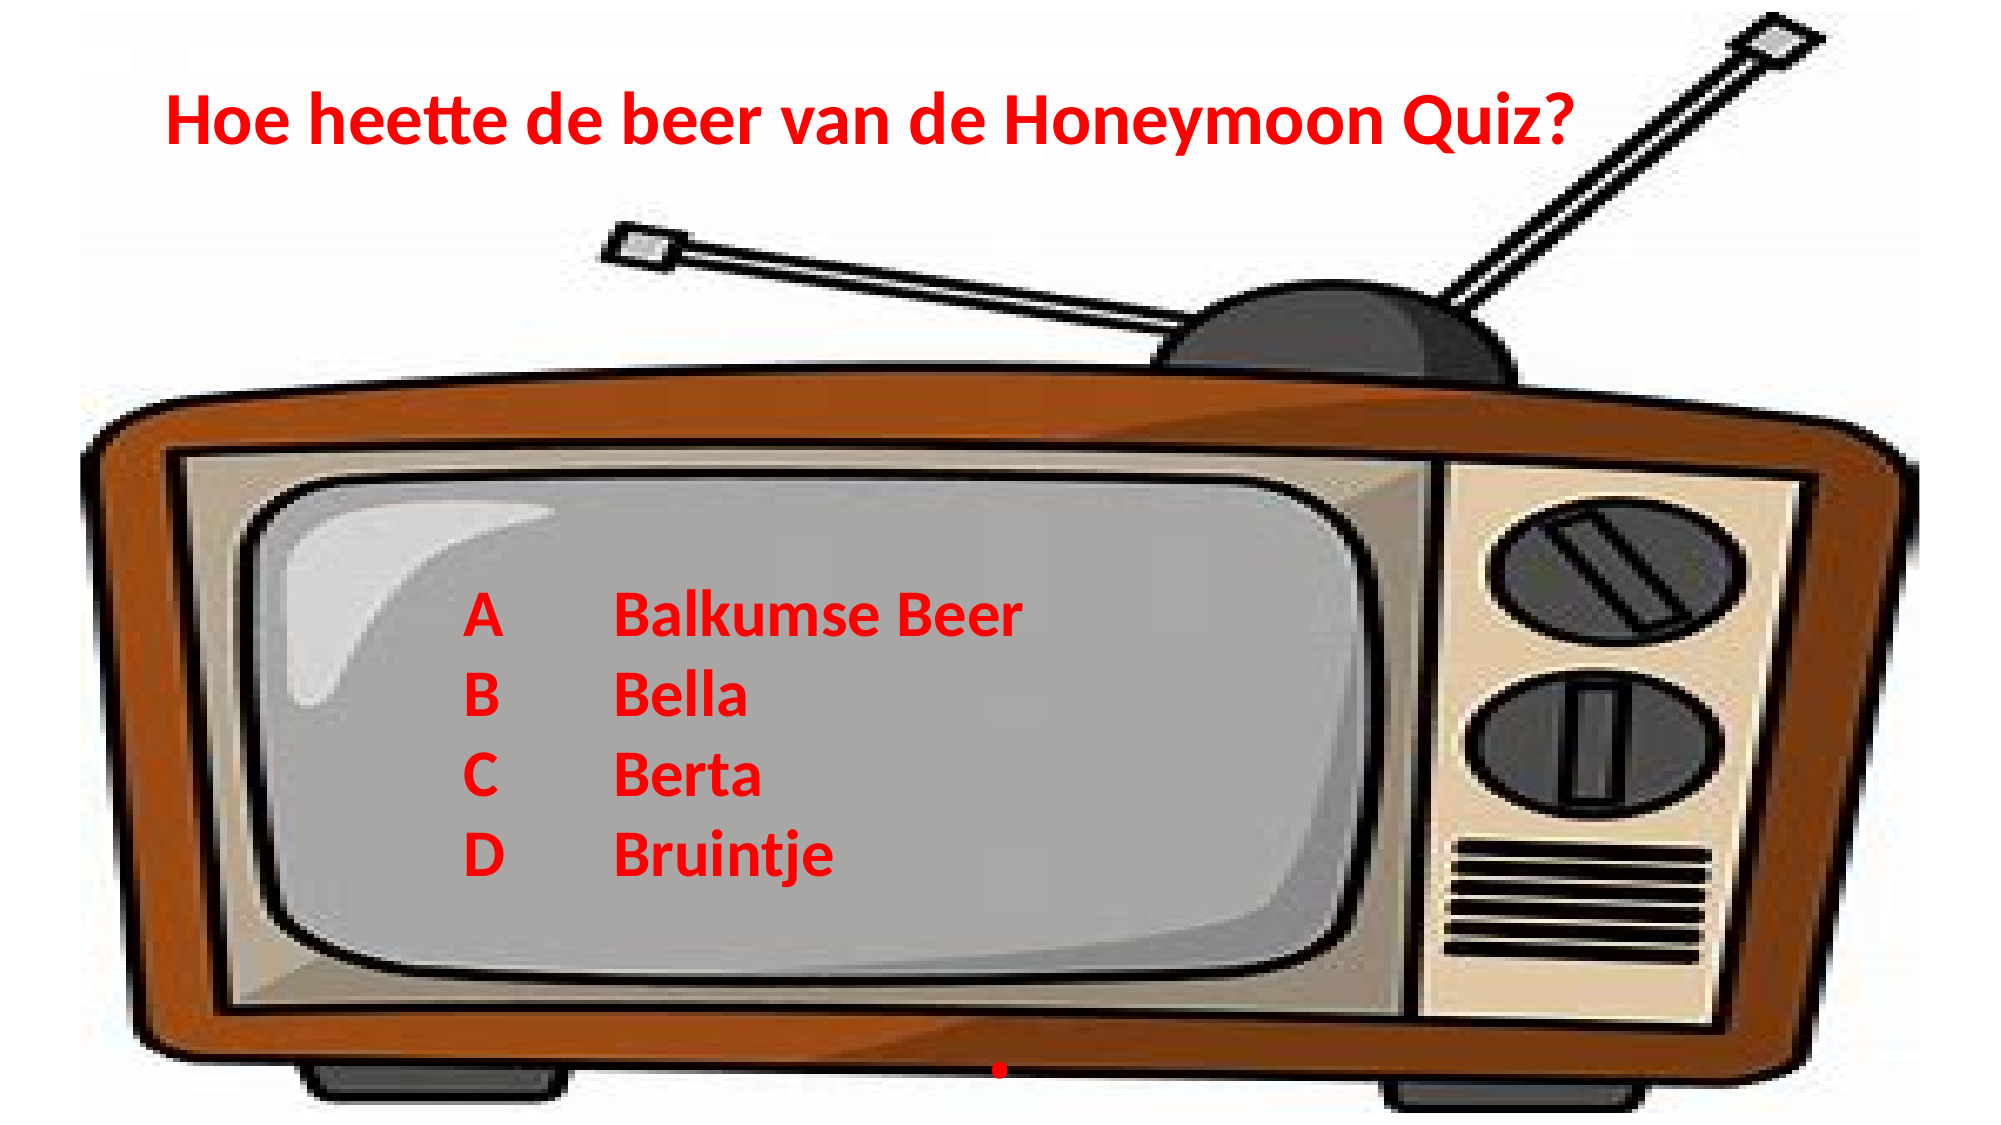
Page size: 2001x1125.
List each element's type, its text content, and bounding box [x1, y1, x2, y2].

text_box A Balkumse Beer B Bella C Berta D Bruintje [448, 562, 1257, 897]
subtitle Hoe heette de beer van de Honeymoon Quiz? [121, 72, 1622, 344]
title . [80, 12, 1920, 1113]
